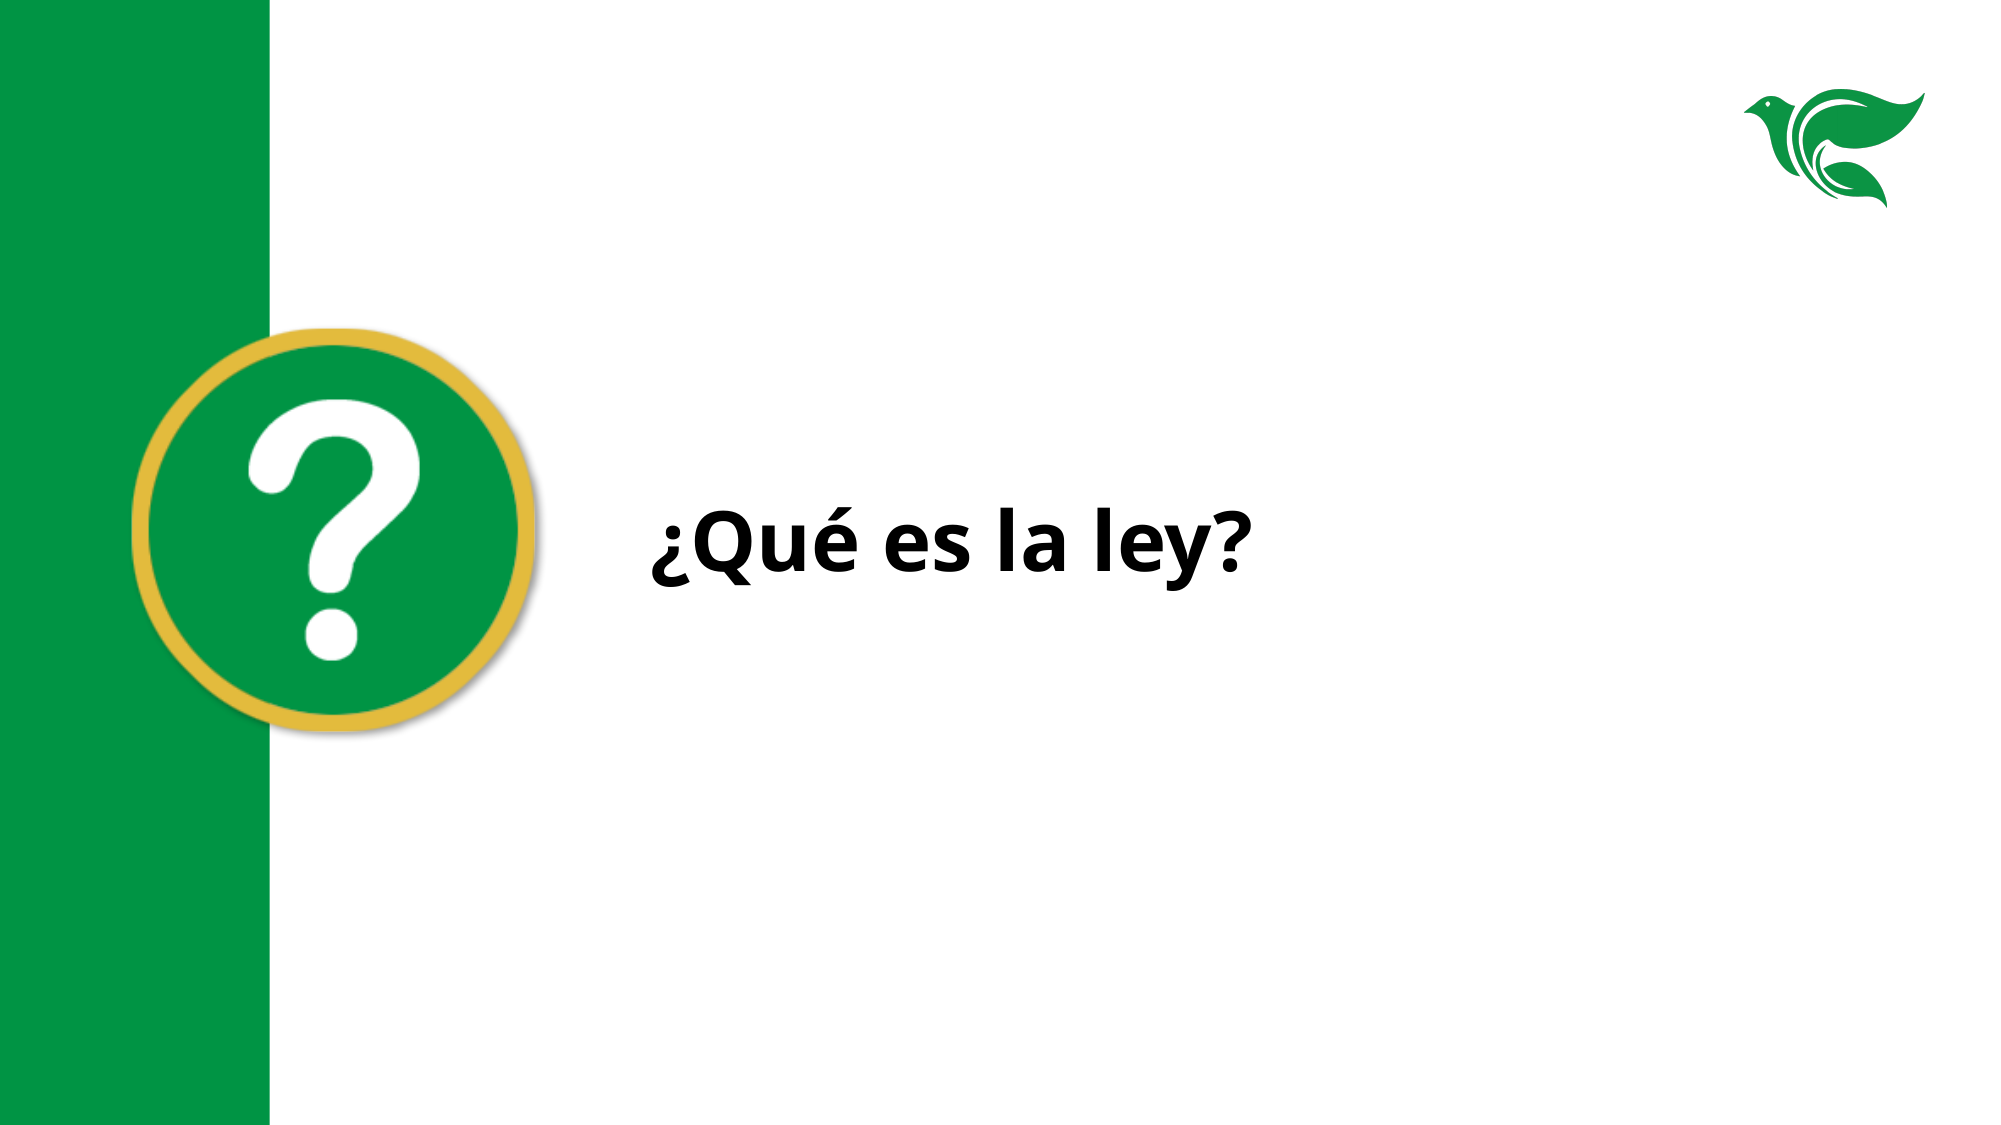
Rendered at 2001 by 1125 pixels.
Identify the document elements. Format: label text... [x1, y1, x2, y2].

text_box [0, 0, 270, 1125]
text_box ¿Qué es la ley? [635, 480, 1952, 596]
picture [1722, 47, 1953, 240]
picture [77, 254, 592, 783]
